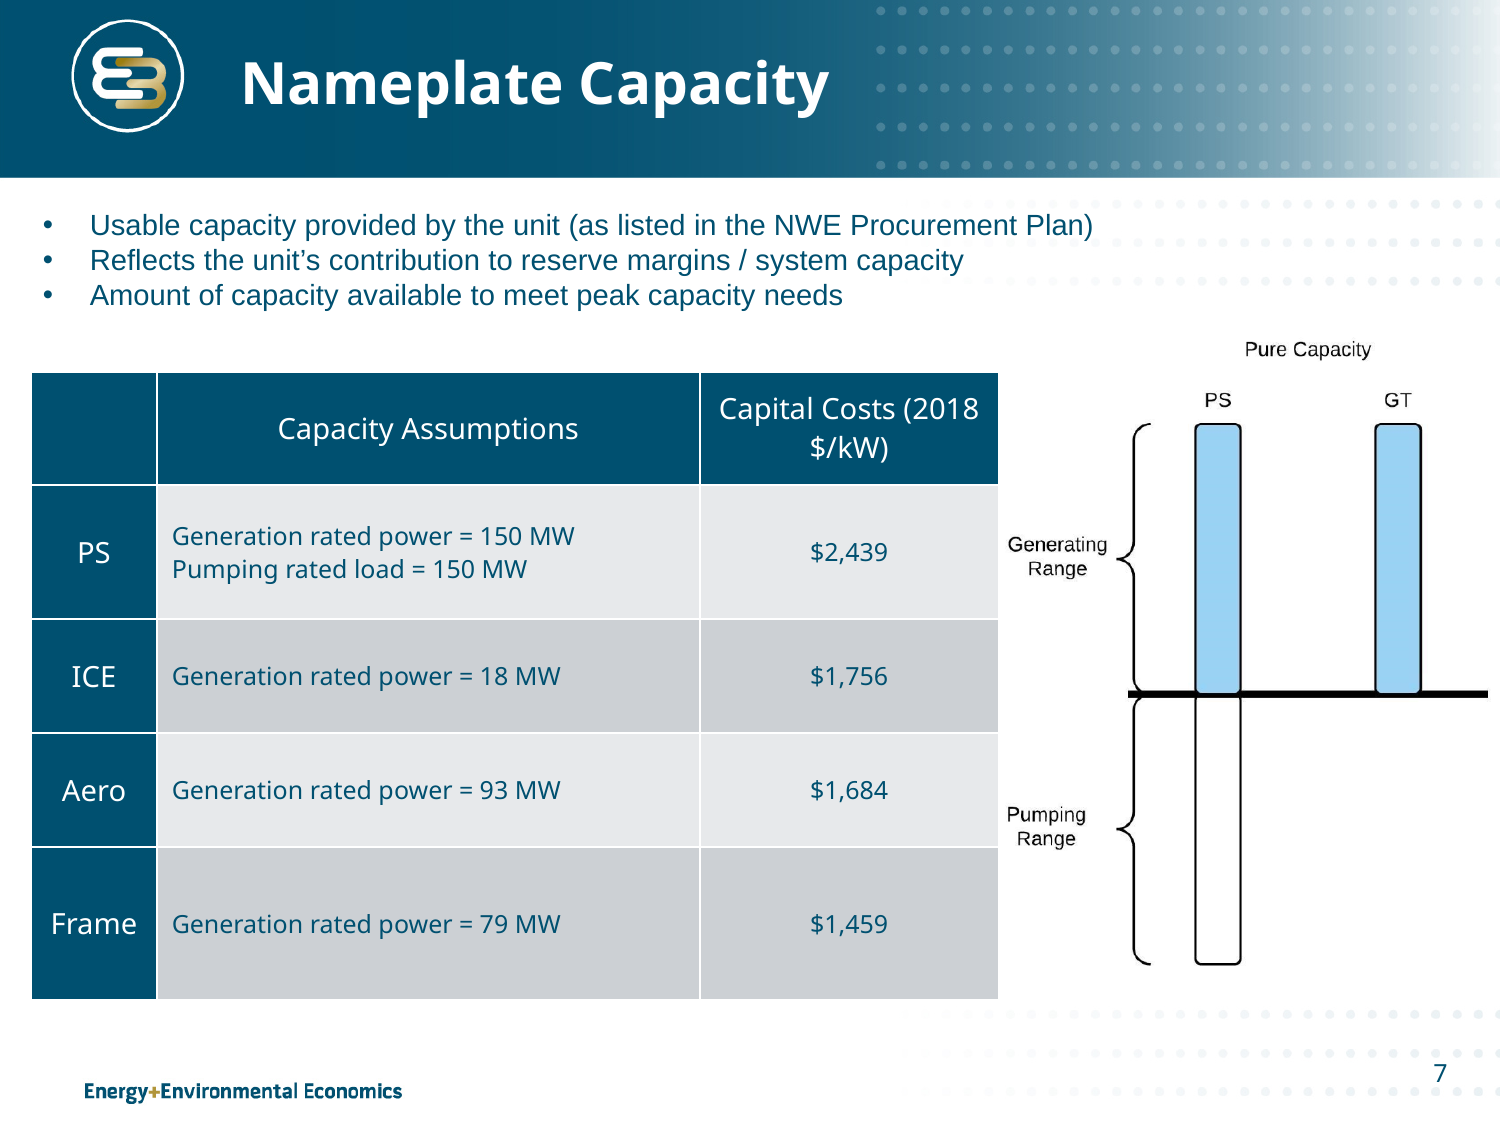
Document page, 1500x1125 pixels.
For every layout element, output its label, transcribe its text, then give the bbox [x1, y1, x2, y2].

table_cell Frame [32, 848, 156, 999]
table_cell Capital Costs (2018 $/kW) [701, 424, 993, 484]
table_cell Capacity Assumptions [158, 424, 699, 484]
slide_number 7 [1112, 1049, 1463, 1125]
table_cell PS [32, 486, 156, 618]
table_cell Generation rated power = 93 MW [158, 734, 699, 846]
table_cell $1,684 [701, 734, 993, 846]
picture [72, 20, 184, 132]
table_cell Aero [32, 734, 156, 846]
table_cell $1,756 [701, 620, 993, 732]
title Nameplate Capacity [225, 0, 1413, 175]
table_cell ICE [32, 620, 156, 732]
picture [93, 48, 166, 108]
text_box Usable capacity provided by the unit (as listed in the NWE Procurement Plan) Reflects the unit’s contribution to reserve margins / system capacity Amount of capacity available to meet peak capacity needs [28, 199, 1213, 424]
picture [0, 0, 1500, 1125]
table_cell $1,459 [701, 848, 998, 999]
table_cell Generation rated power = 18 MW [158, 620, 699, 732]
table_cell [32, 424, 156, 484]
table_cell Generation rated power = 150 MW Pumping rated load = 150 MW [158, 486, 699, 618]
table_cell $2,439 [701, 486, 993, 618]
table_cell Generation rated power = 79 MW [158, 848, 699, 999]
